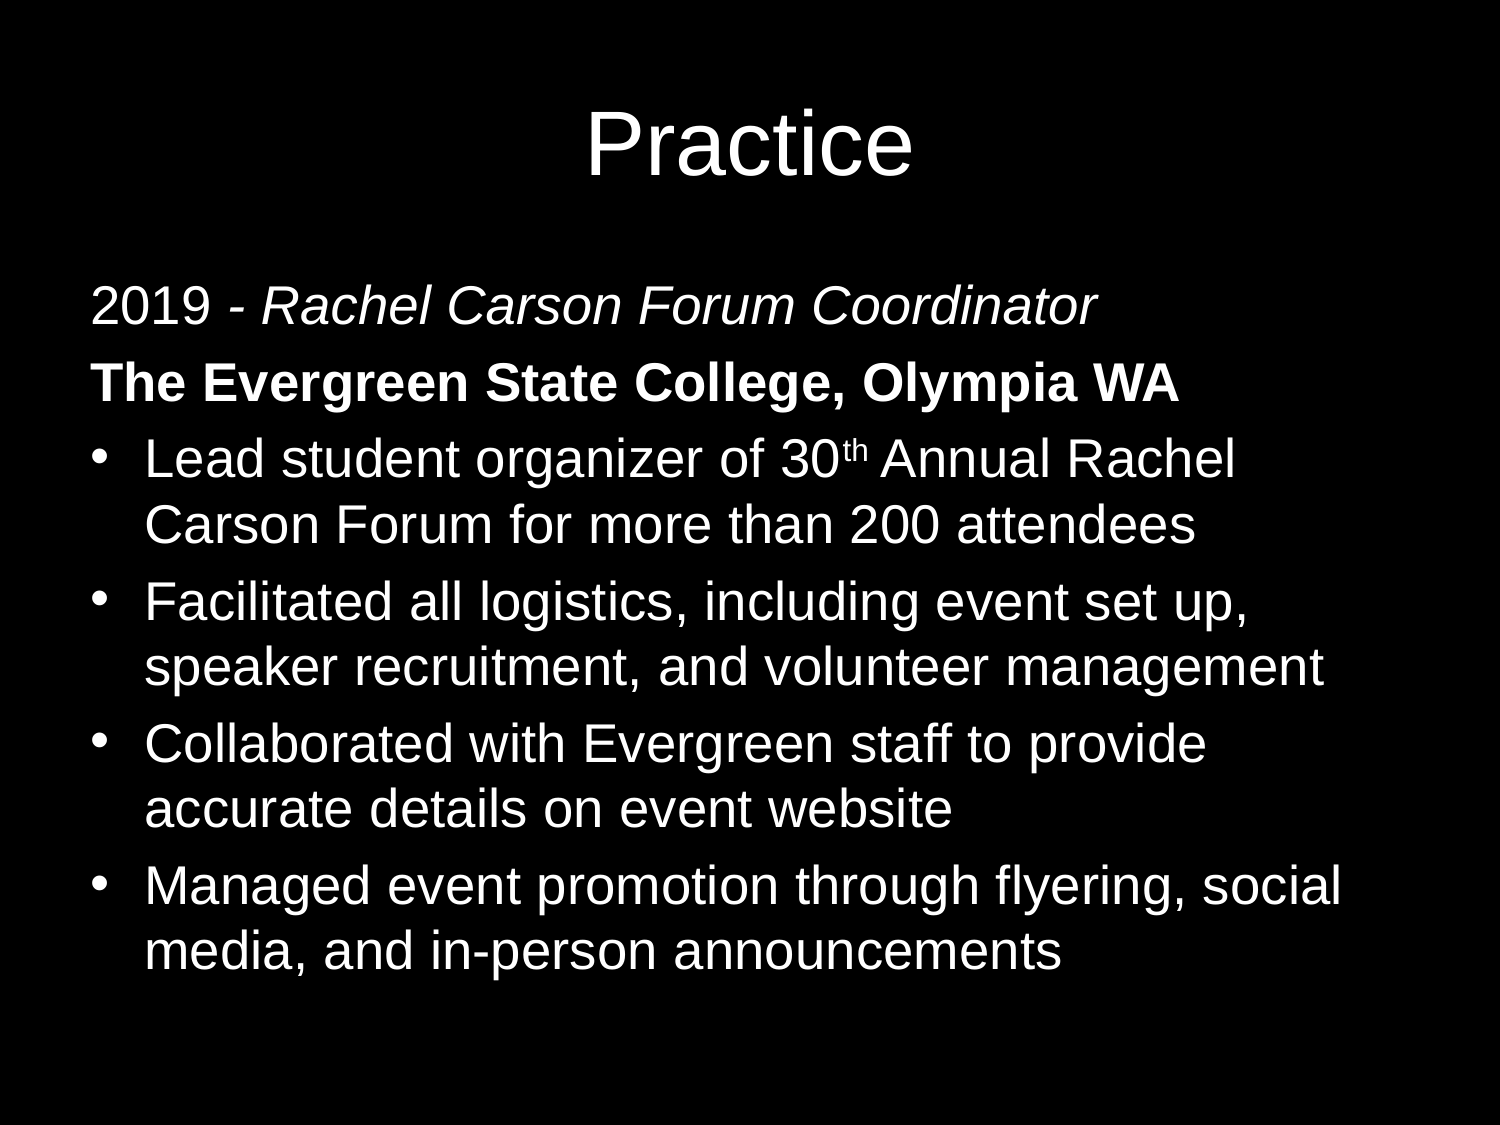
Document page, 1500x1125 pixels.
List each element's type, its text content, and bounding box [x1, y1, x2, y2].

title Practice [75, 45, 1425, 233]
list 2019 - Rachel Carson Forum Coordinator The Evergreen State College, Olympia WA Lead student organizer of 30th Annual Rachel Carson Forum for more than 200 attendees Facilitated all logistics, including event set up, speaker recruitment, and volunteer management Collaborated with Evergreen staff to provide accurate details on event website Managed event promotion through flyering, social media, and in-person announcements [75, 262, 1425, 1005]
